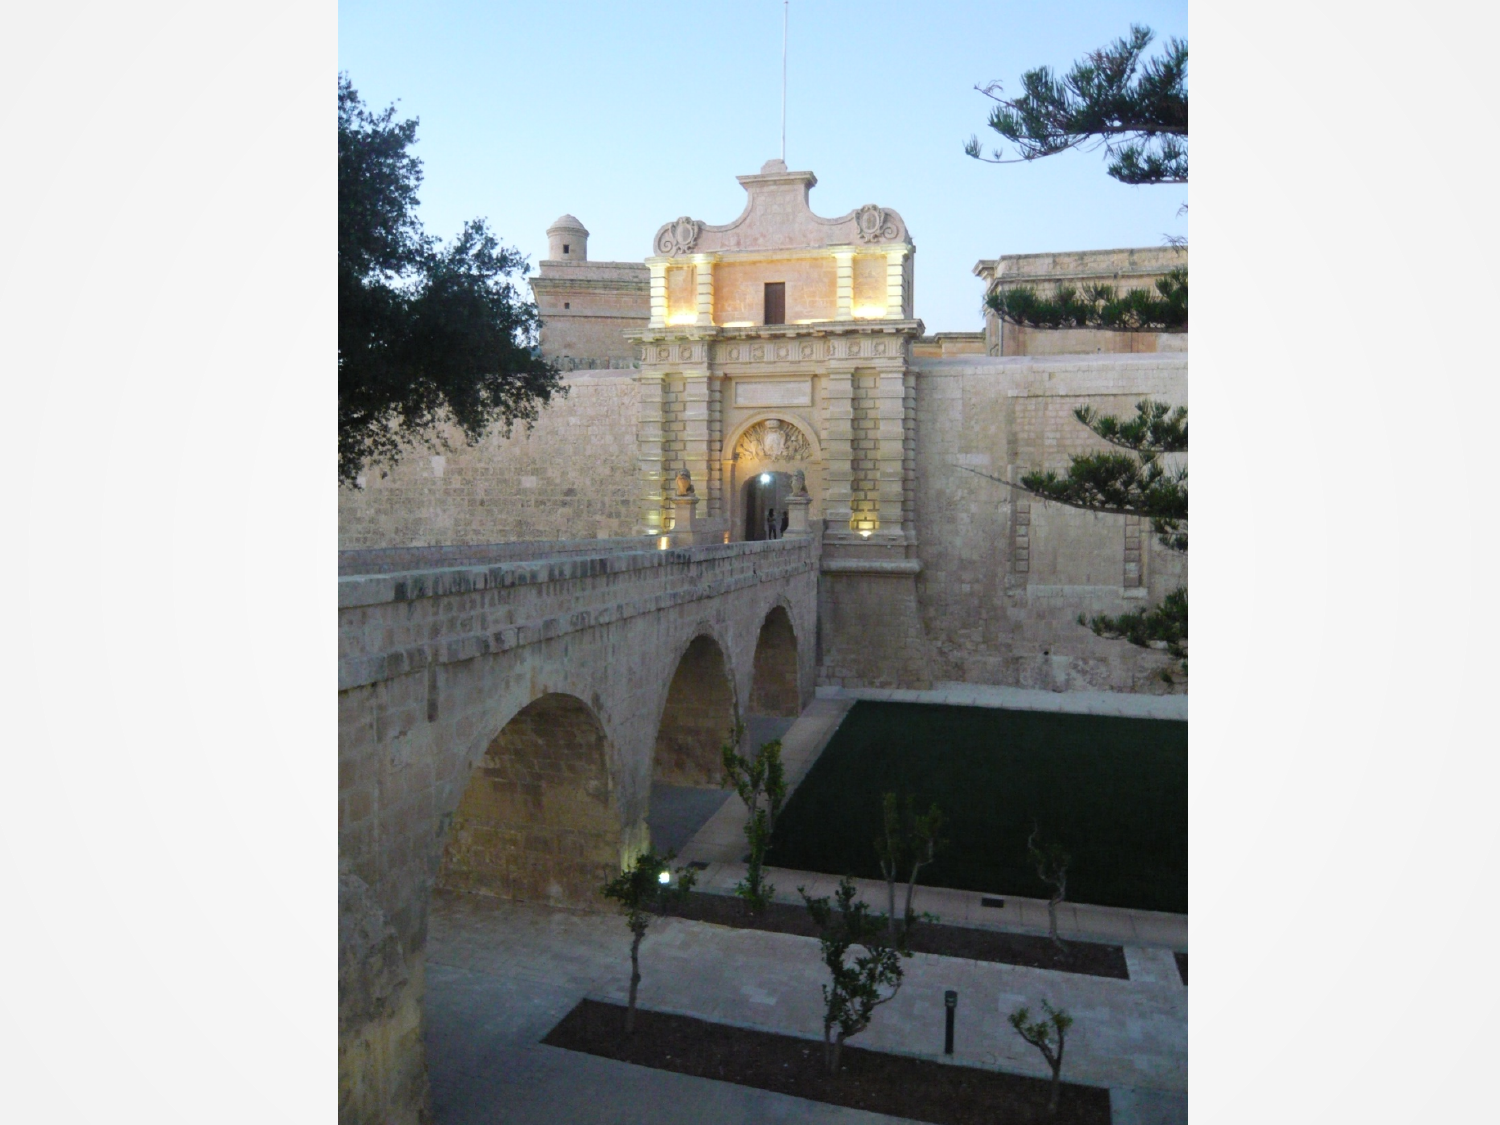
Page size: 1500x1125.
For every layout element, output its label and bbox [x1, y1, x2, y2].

picture [338, 1, 1188, 141]
list [195, 141, 1330, 992]
picture [338, 992, 1188, 1125]
